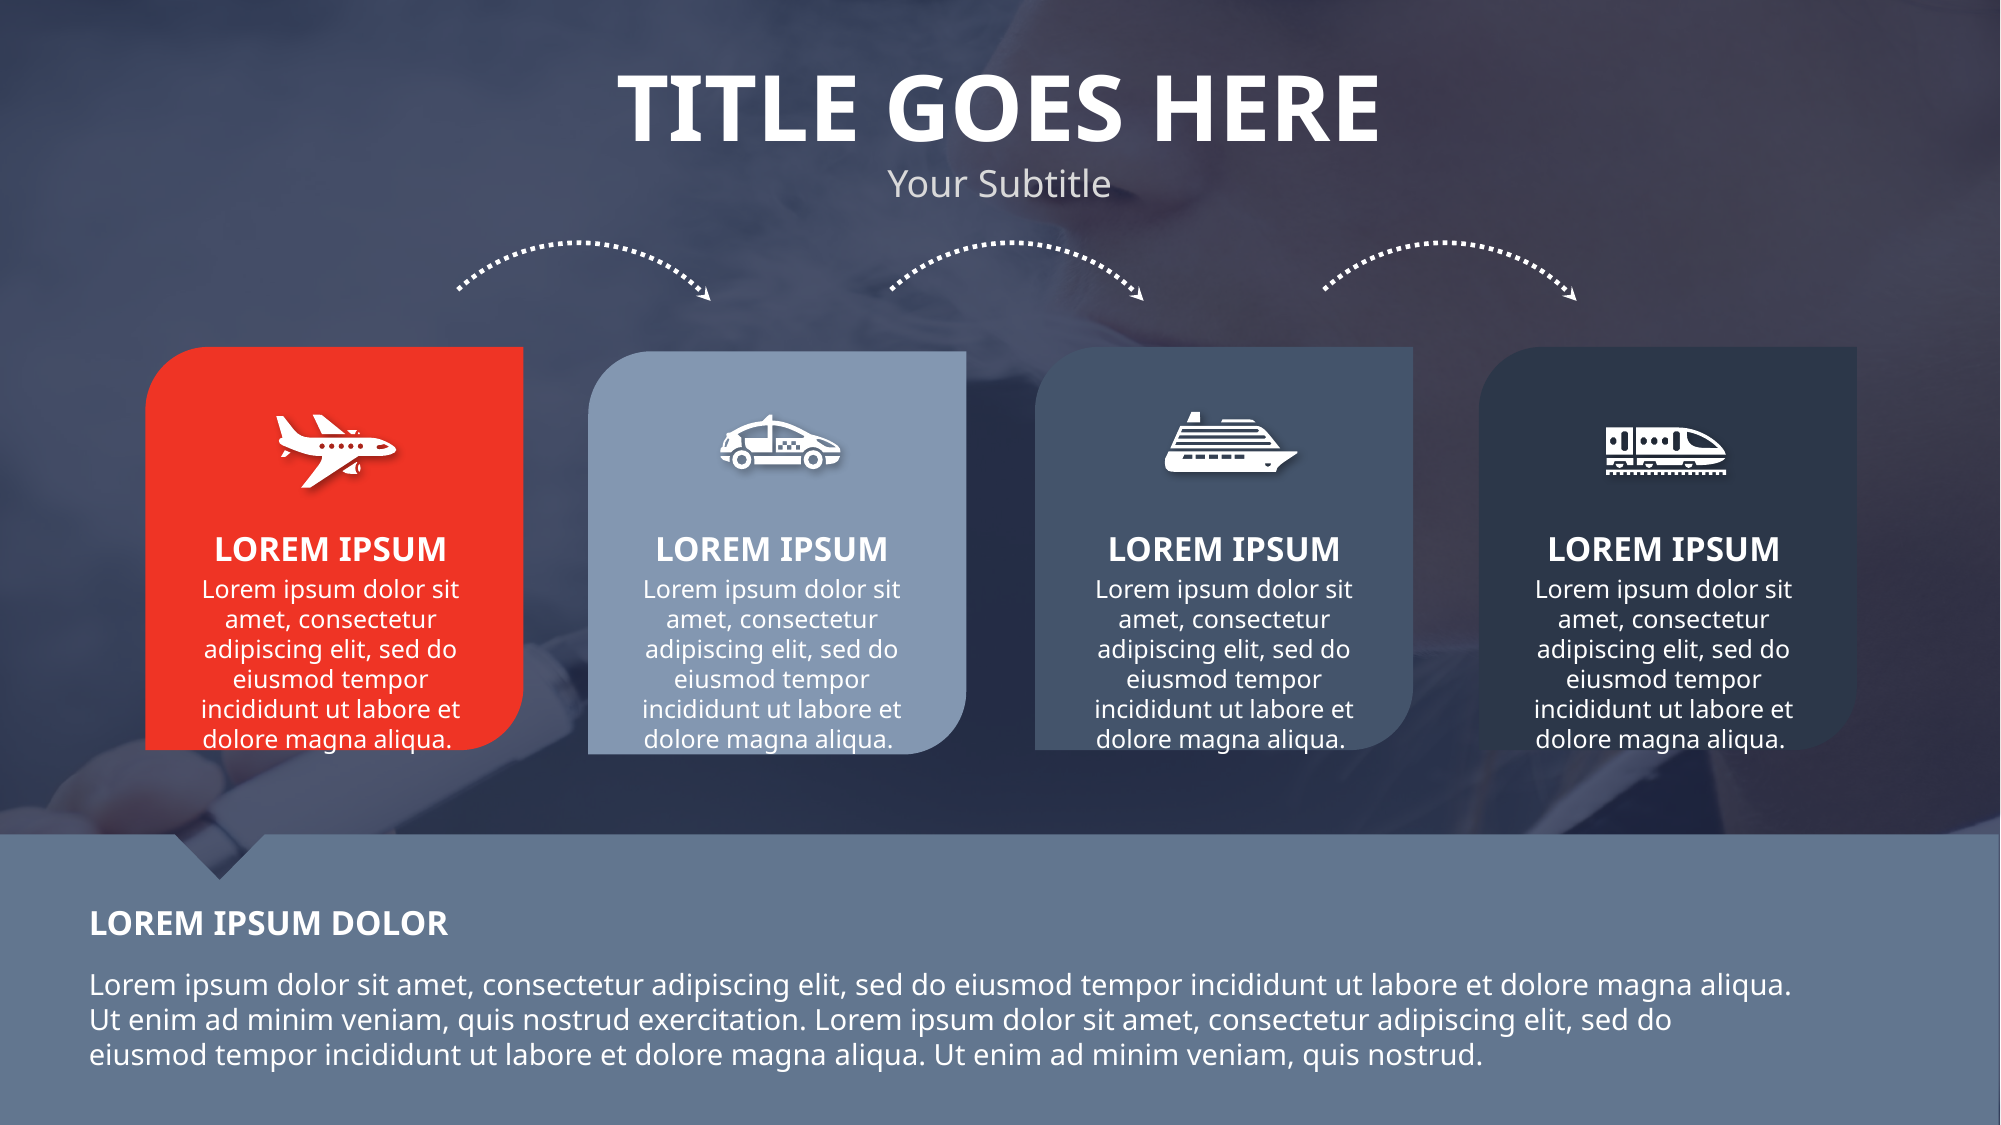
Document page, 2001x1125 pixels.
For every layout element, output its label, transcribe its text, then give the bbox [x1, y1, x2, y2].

text_box [144, 345, 525, 752]
text_box [1221, 419, 1256, 423]
text_box [720, 414, 841, 453]
text_box LOREM IPSUM Lorem ipsum dolor sit amet, consectetur adipiscing elit, sed do eiusmod tempor incididunt ut labore et dolore magna aliqua. [602, 521, 943, 761]
text_box LOREM IPSUM Lorem ipsum dolor sit amet, consectetur adipiscing elit, sed do eiusmod tempor incididunt ut labore et dolore magna aliqua. [1493, 521, 1834, 761]
text_box [1186, 411, 1201, 423]
text_box [1477, 345, 1858, 752]
text_box [1606, 469, 1727, 475]
text_box [890, 242, 1144, 422]
text_box [1636, 458, 1726, 468]
text_box [1636, 427, 1726, 455]
text_box [276, 416, 397, 488]
text_box [753, 456, 802, 465]
text_box [1606, 458, 1634, 468]
text_box LOREM IPSUM Lorem ipsum dolor sit amet, consectetur adipiscing elit, sed do eiusmod tempor incididunt ut labore et dolore magna aliqua. [160, 521, 501, 761]
text_box [803, 450, 823, 470]
text_box [1323, 242, 1577, 422]
text_box [732, 450, 752, 470]
text_box [312, 414, 346, 435]
text_box [587, 350, 968, 756]
text_box [1606, 427, 1633, 455]
text_box [825, 456, 841, 465]
text_box [1164, 451, 1298, 472]
text_box LOREM IPSUM Lorem ipsum dolor sit amet, consectetur adipiscing elit, sed do eiusmod tempor incididunt ut labore et dolore magna aliqua. [1054, 521, 1395, 761]
text_box [457, 242, 711, 422]
text_box TITLE GOES HERE Your Subtitle [548, 42, 1452, 212]
text_box [1170, 425, 1281, 449]
text_box [720, 456, 730, 462]
text_box LOREM IPSUM DOLOR Lorem ipsum dolor sit amet, consectetur adipiscing elit, sed do eiusmod tempor incididunt ut labore et dolore magna aliqua. Ut enim ad minim veniam, quis nostrud exercitation. Lorem ipsum dolor sit amet, consectetur adipiscing elit, sed do eiusmod tempor incididunt ut labore et dolore magna aliqua. Ut enim ad minim veniam, quis nostrud. [73, 894, 1811, 1079]
text_box [1034, 345, 1415, 752]
text_box [0, 833, 2000, 1125]
